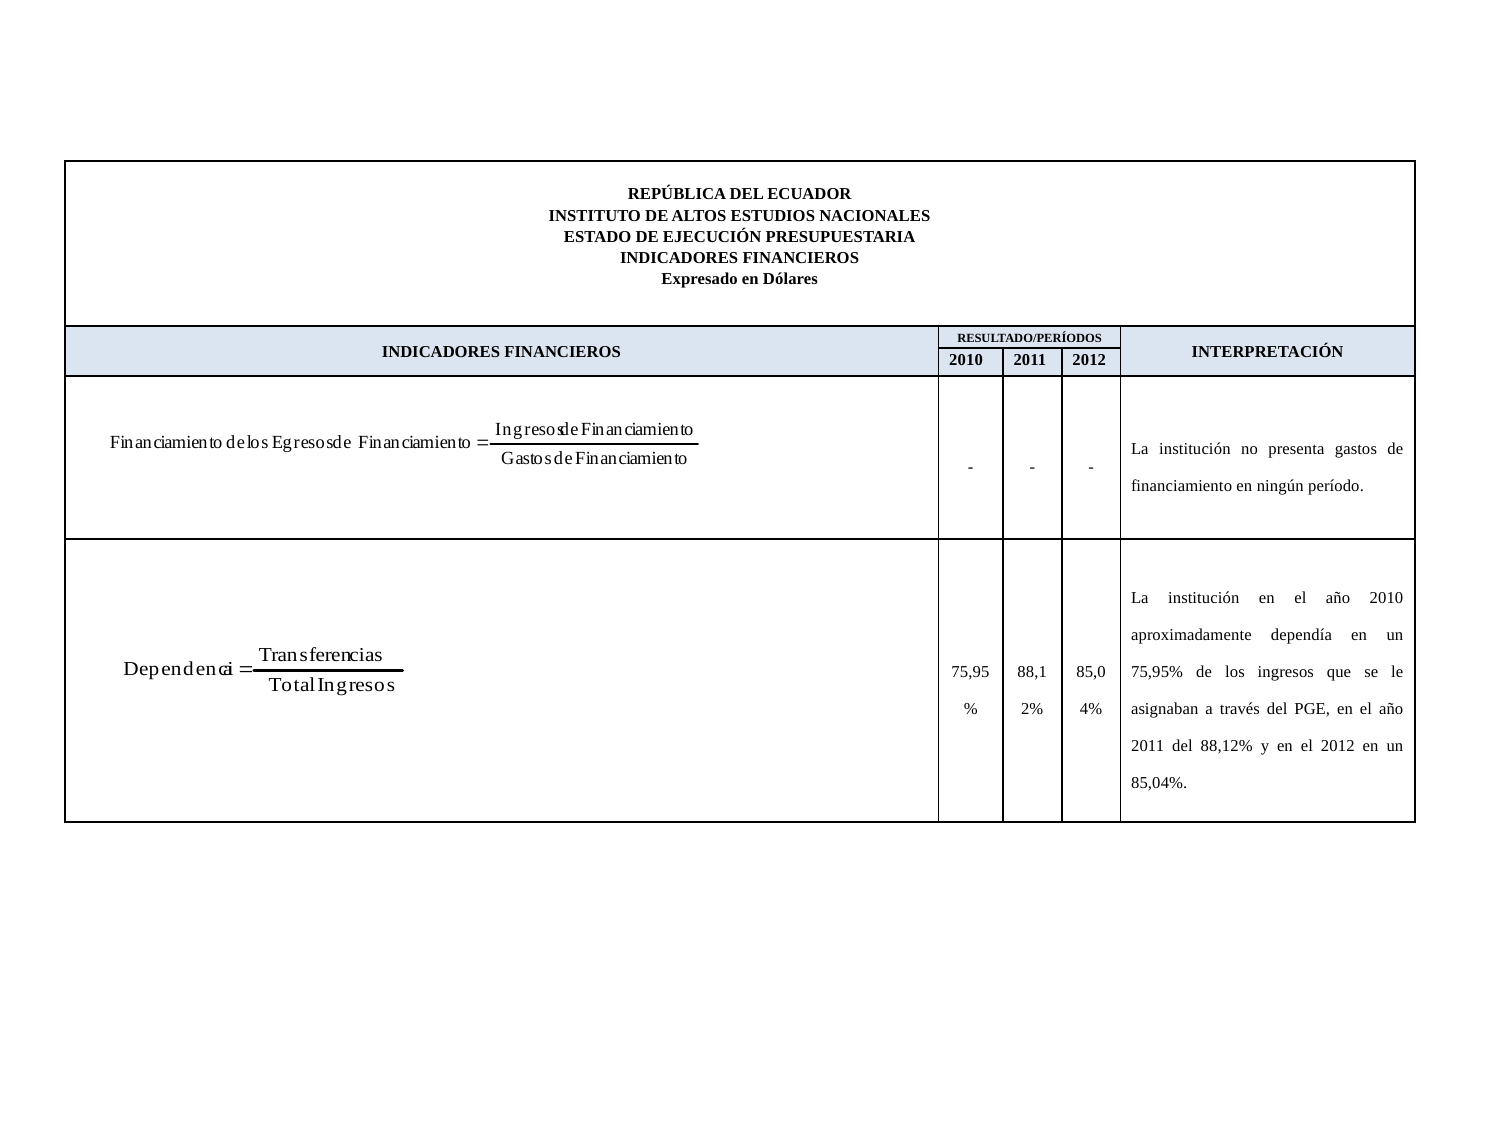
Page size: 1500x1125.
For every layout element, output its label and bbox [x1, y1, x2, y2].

table_cell [66, 540, 938, 821]
table_cell [66, 377, 938, 538]
table_cell [939, 377, 1002, 538]
text_box [100, 408, 709, 479]
table_cell [1004, 349, 1061, 375]
table_header [66, 162, 1414, 325]
table_cell [1004, 540, 1061, 821]
table_cell [1063, 377, 1120, 538]
table_cell [939, 327, 1120, 347]
table_cell [1121, 540, 1414, 821]
table_cell [1121, 327, 1414, 375]
table_cell [1121, 377, 1414, 538]
table_cell [66, 327, 938, 375]
text_box [111, 633, 416, 712]
table_cell [1004, 377, 1061, 538]
table_cell [939, 540, 1002, 821]
table_cell [939, 349, 1002, 375]
table_cell [1063, 540, 1120, 821]
table_cell [1063, 349, 1120, 375]
